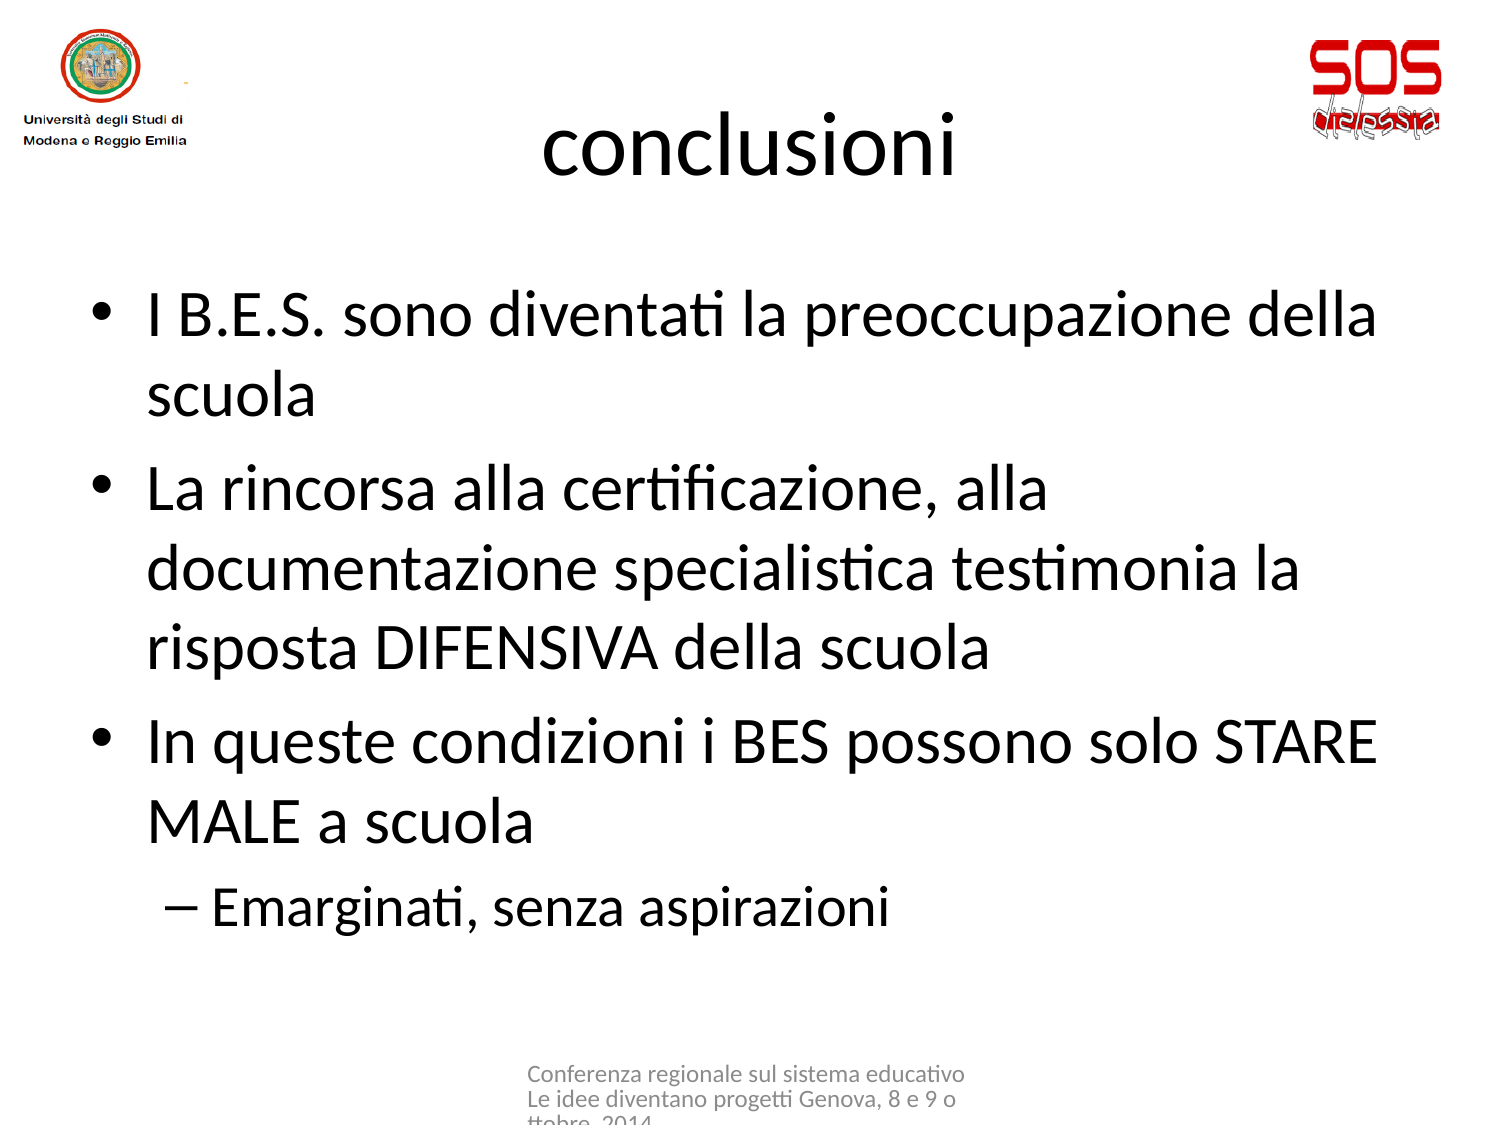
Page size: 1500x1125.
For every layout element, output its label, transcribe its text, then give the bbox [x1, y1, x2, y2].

list I B.E.S. sono diventati la preoccupazione della scuola La rincorsa alla certificazione, alla documentazione specialistica testimonia la risposta DIFENSIVA della scuola In queste condizioni i BES possono solo STARE MALE a scuola Emarginati, senza aspirazioni [75, 262, 1425, 1005]
title conclusioni [75, 45, 1425, 233]
footer Conferenza regionale sul sistema educativo Le idee diventano progetti Genova, 8 e 9 ottobre 2014 [512, 1042, 988, 1103]
picture [1300, 34, 1453, 145]
picture [23, 11, 188, 165]
